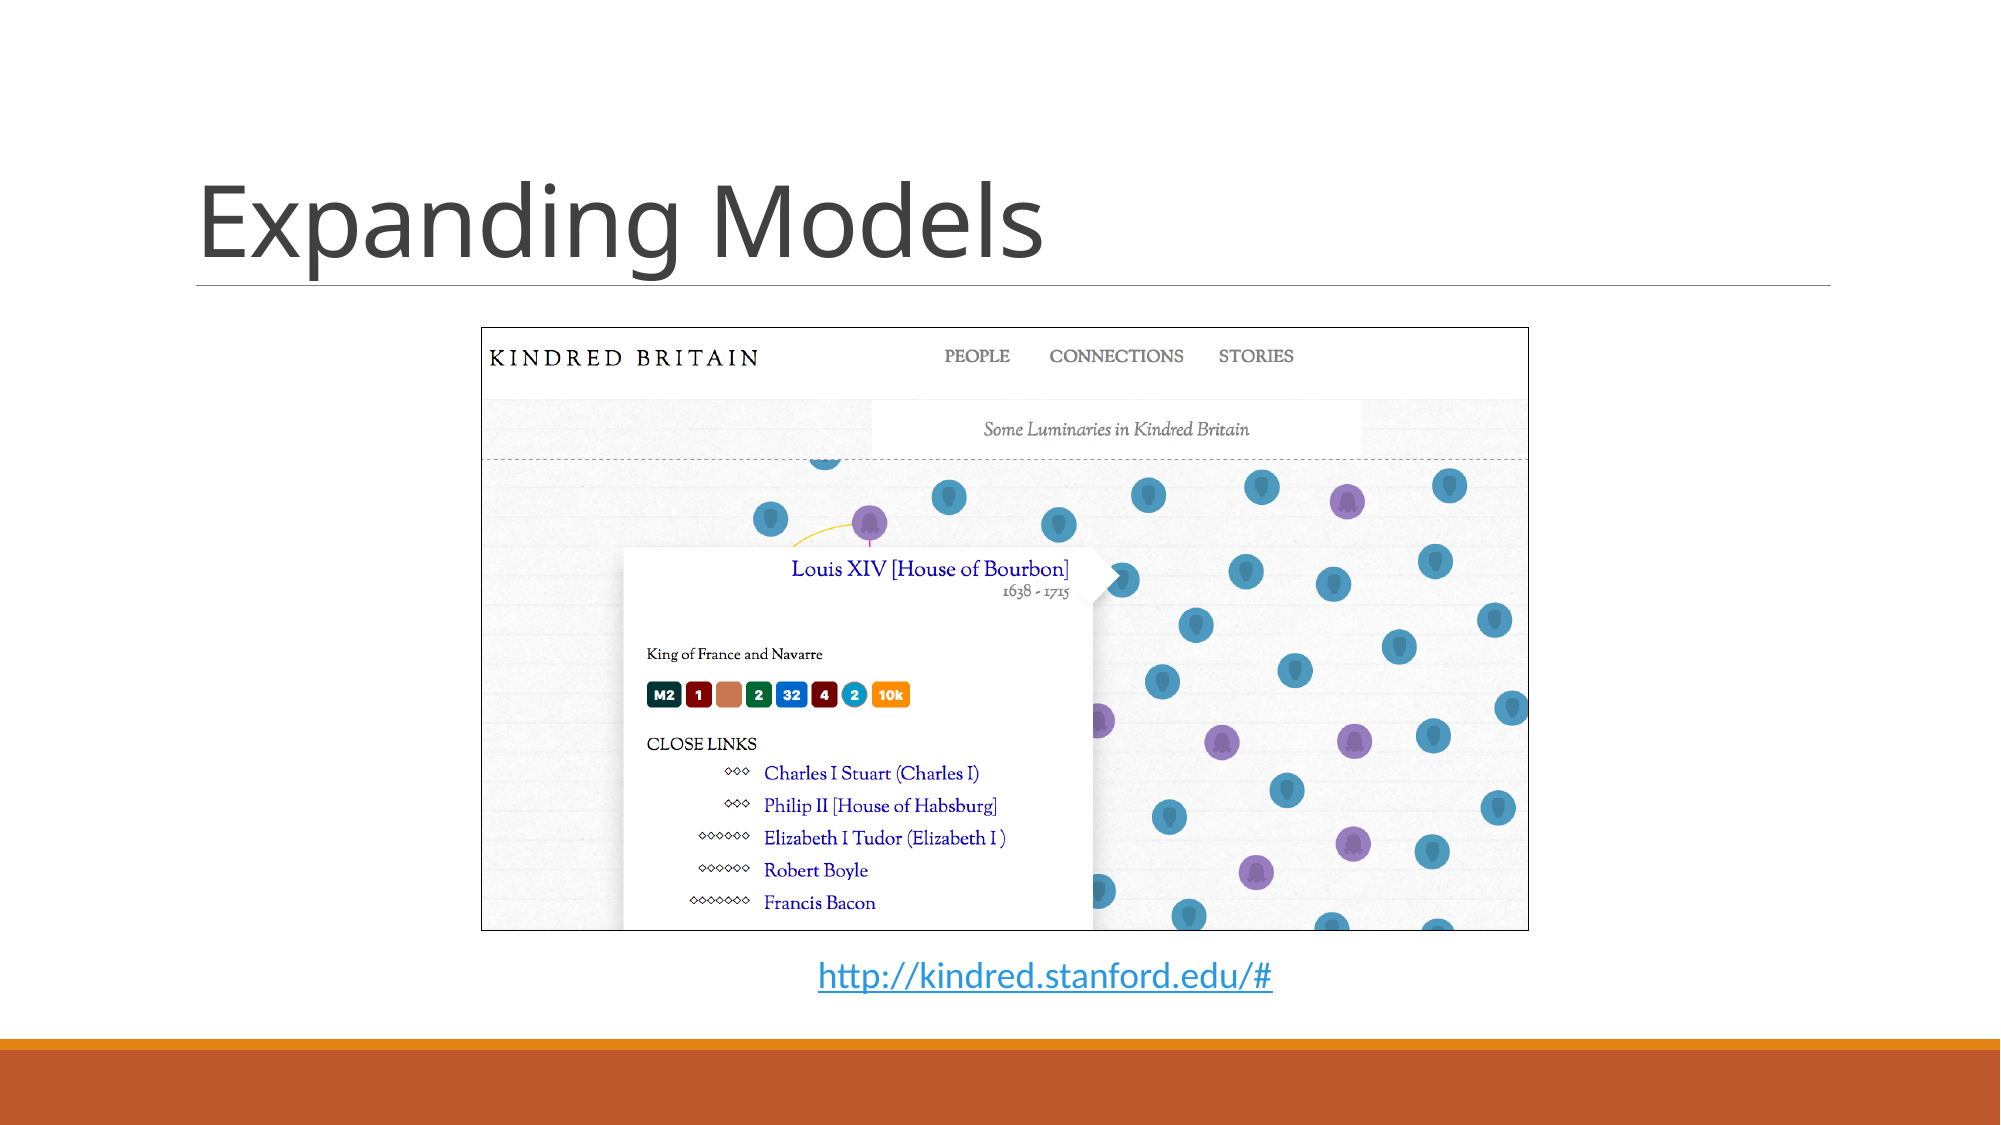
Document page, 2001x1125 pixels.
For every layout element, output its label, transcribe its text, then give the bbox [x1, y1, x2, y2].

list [480, 327, 1530, 932]
text_box http://kindred.stanford.edu/# [803, 943, 1288, 1003]
title Expanding Models [180, 47, 1830, 285]
